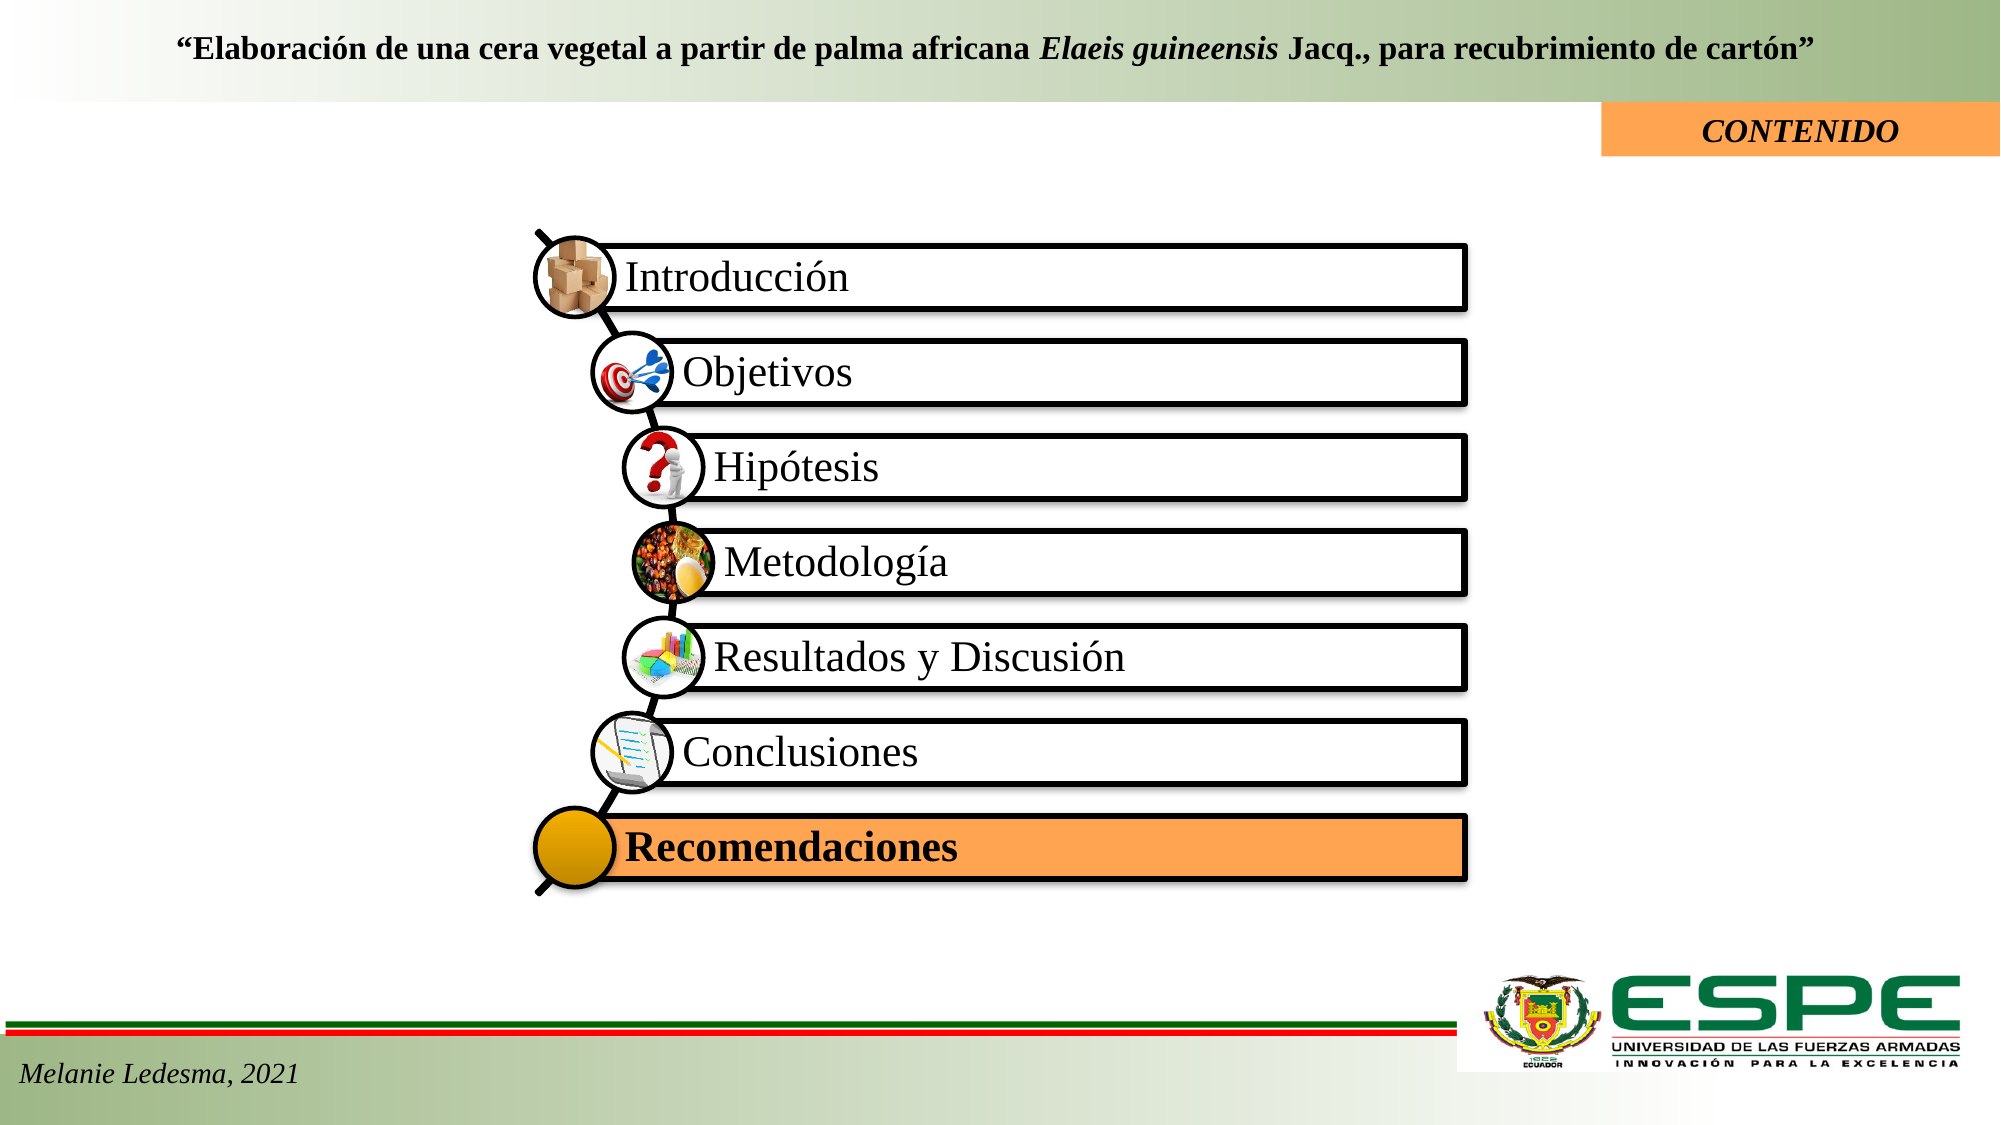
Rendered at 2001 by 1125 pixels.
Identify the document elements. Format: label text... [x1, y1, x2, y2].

text_box Melanie Ledesma, 2021 [4, 1046, 461, 1097]
text_box CONTENIDO [1601, 101, 2000, 157]
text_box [525, 213, 1475, 912]
text_box “Elaboración de una cera vegetal a partir de palma africana Elaeis guineensis Jacq., para recubrimiento de cartón” [0, 19, 2000, 74]
picture [1456, 968, 1994, 1072]
picture [598, 349, 670, 414]
